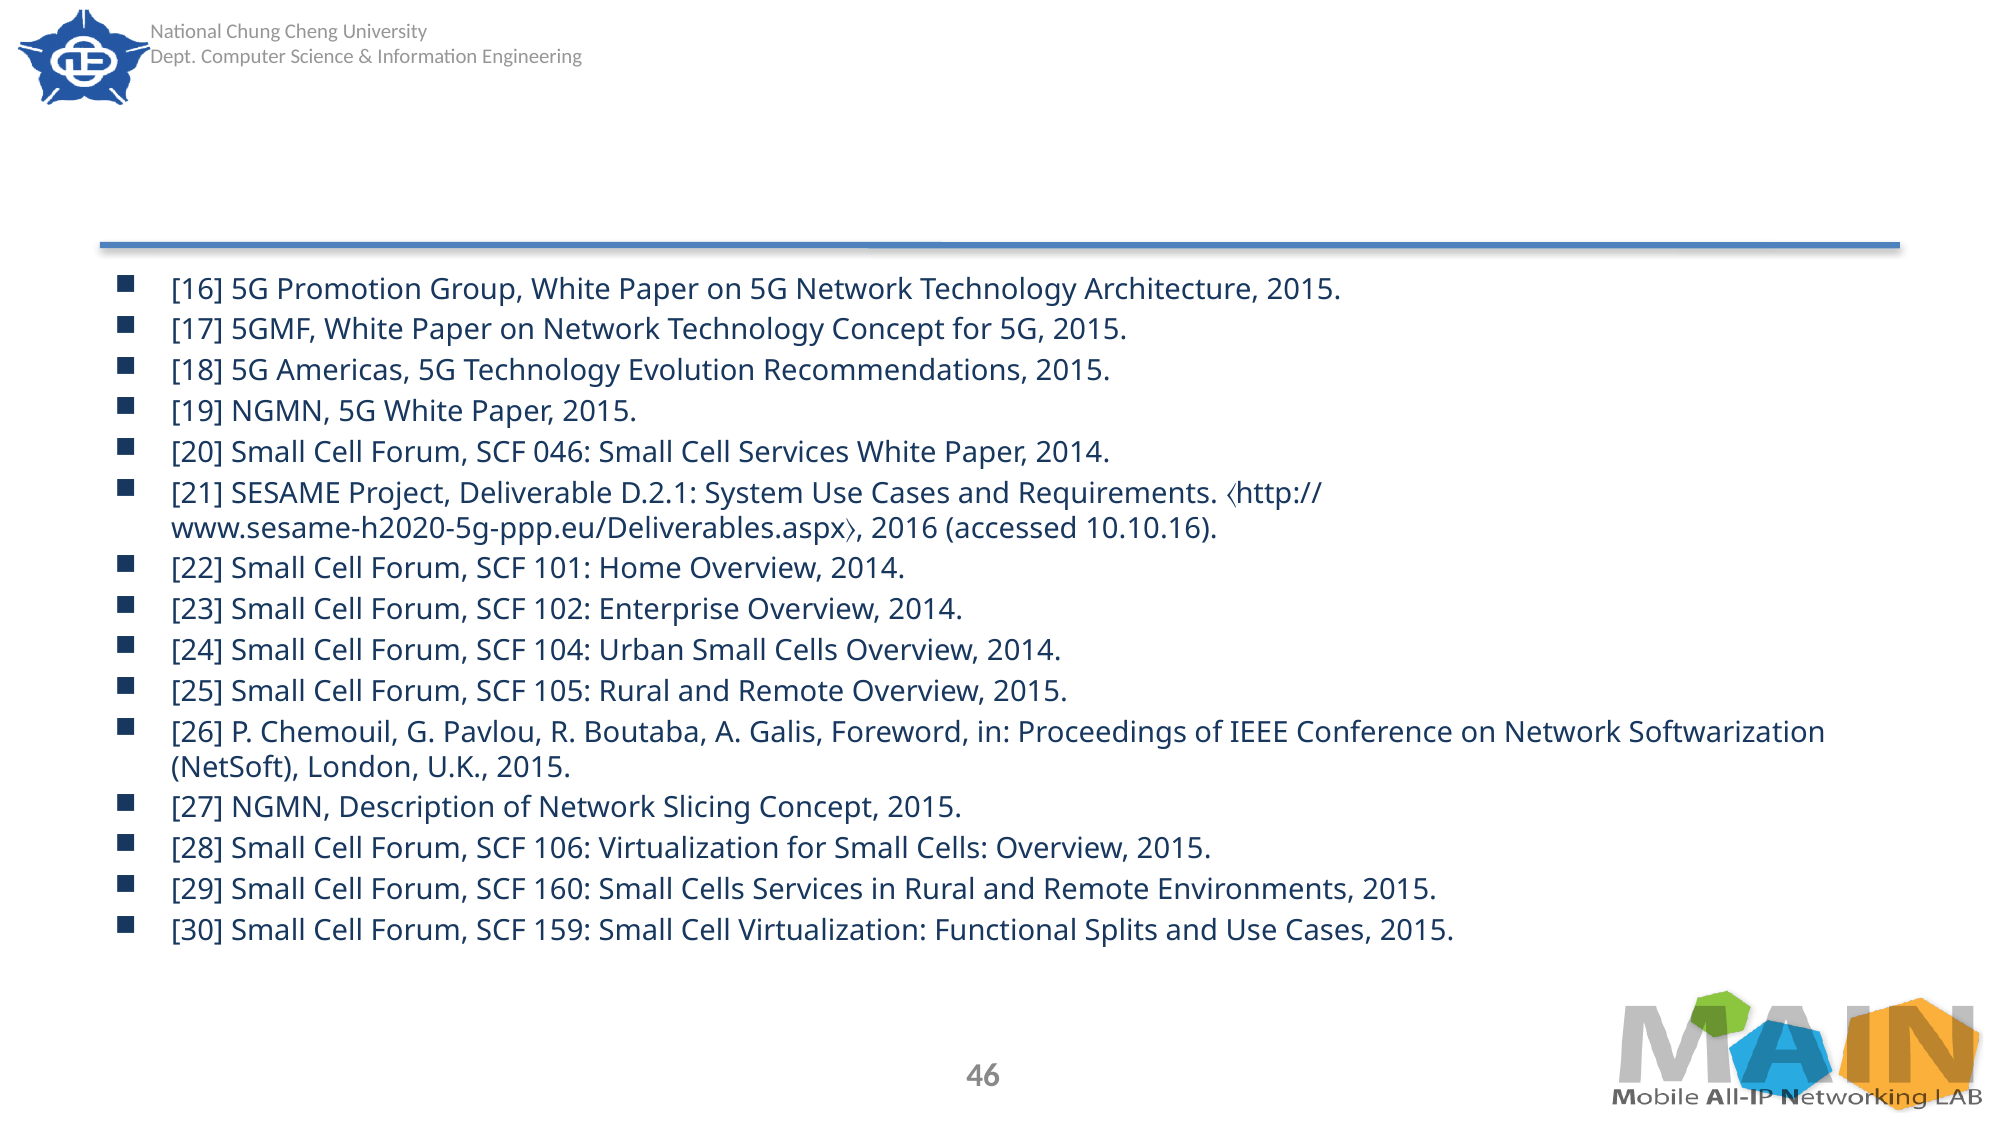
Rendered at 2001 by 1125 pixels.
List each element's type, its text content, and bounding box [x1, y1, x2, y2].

picture [0, 0, 168, 113]
slide_number 46 [750, 1042, 1217, 1103]
list [16] 5G Promotion Group, White Paper on 5G Network Technology Architecture, 2015. [17] 5GMF, White Paper on Network Technology Concept for 5G, 2015. [18] 5G Americas, 5G Technology Evolution Recommendations, 2015. [19] NGMN, 5G White Paper, 2015. [20] Small Cell Forum, SCF 046: Small Cell Services White Paper, 2014. [21] SESAME Project, Deliverable D.2.1: System Use Cases and Requirements. 〈http:// www.sesame-h2020-5g-ppp.eu/Deliverables.aspx〉, 2016 (accessed 10.10.16). [22] Small Cell Forum, SCF 101: Home Overview, 2014. [23] Small Cell Forum, SCF 102: Enterprise Overview, 2014. [24] Small Cell Forum, SCF 104: Urban Small Cells Overview, 2014. [25] Small Cell Forum, SCF 105: Rural and Remote Overview, 2015. [26] P. Chemouil, G. Pavlou, R. Boutaba, A. Galis, Foreword, in: Proceedings of IEEE Conference on Network Softwarization (NetSoft), London, U.K., 2015. [27] NGMN, Description of Network Slicing Concept, 2015. [28] Small Cell Forum, SCF 106: Virtualization for Small Cells: Overview, 2015. [29] Small Cell Forum, SCF 160: Small Cells Services in Rural and Remote Environments, 2015. [30] Small Cell Forum, SCF 159: Small Cell Virtualization: Functional Splits and Use Cases, 2015. [99, 262, 1901, 1006]
picture [1400, 987, 1984, 1113]
